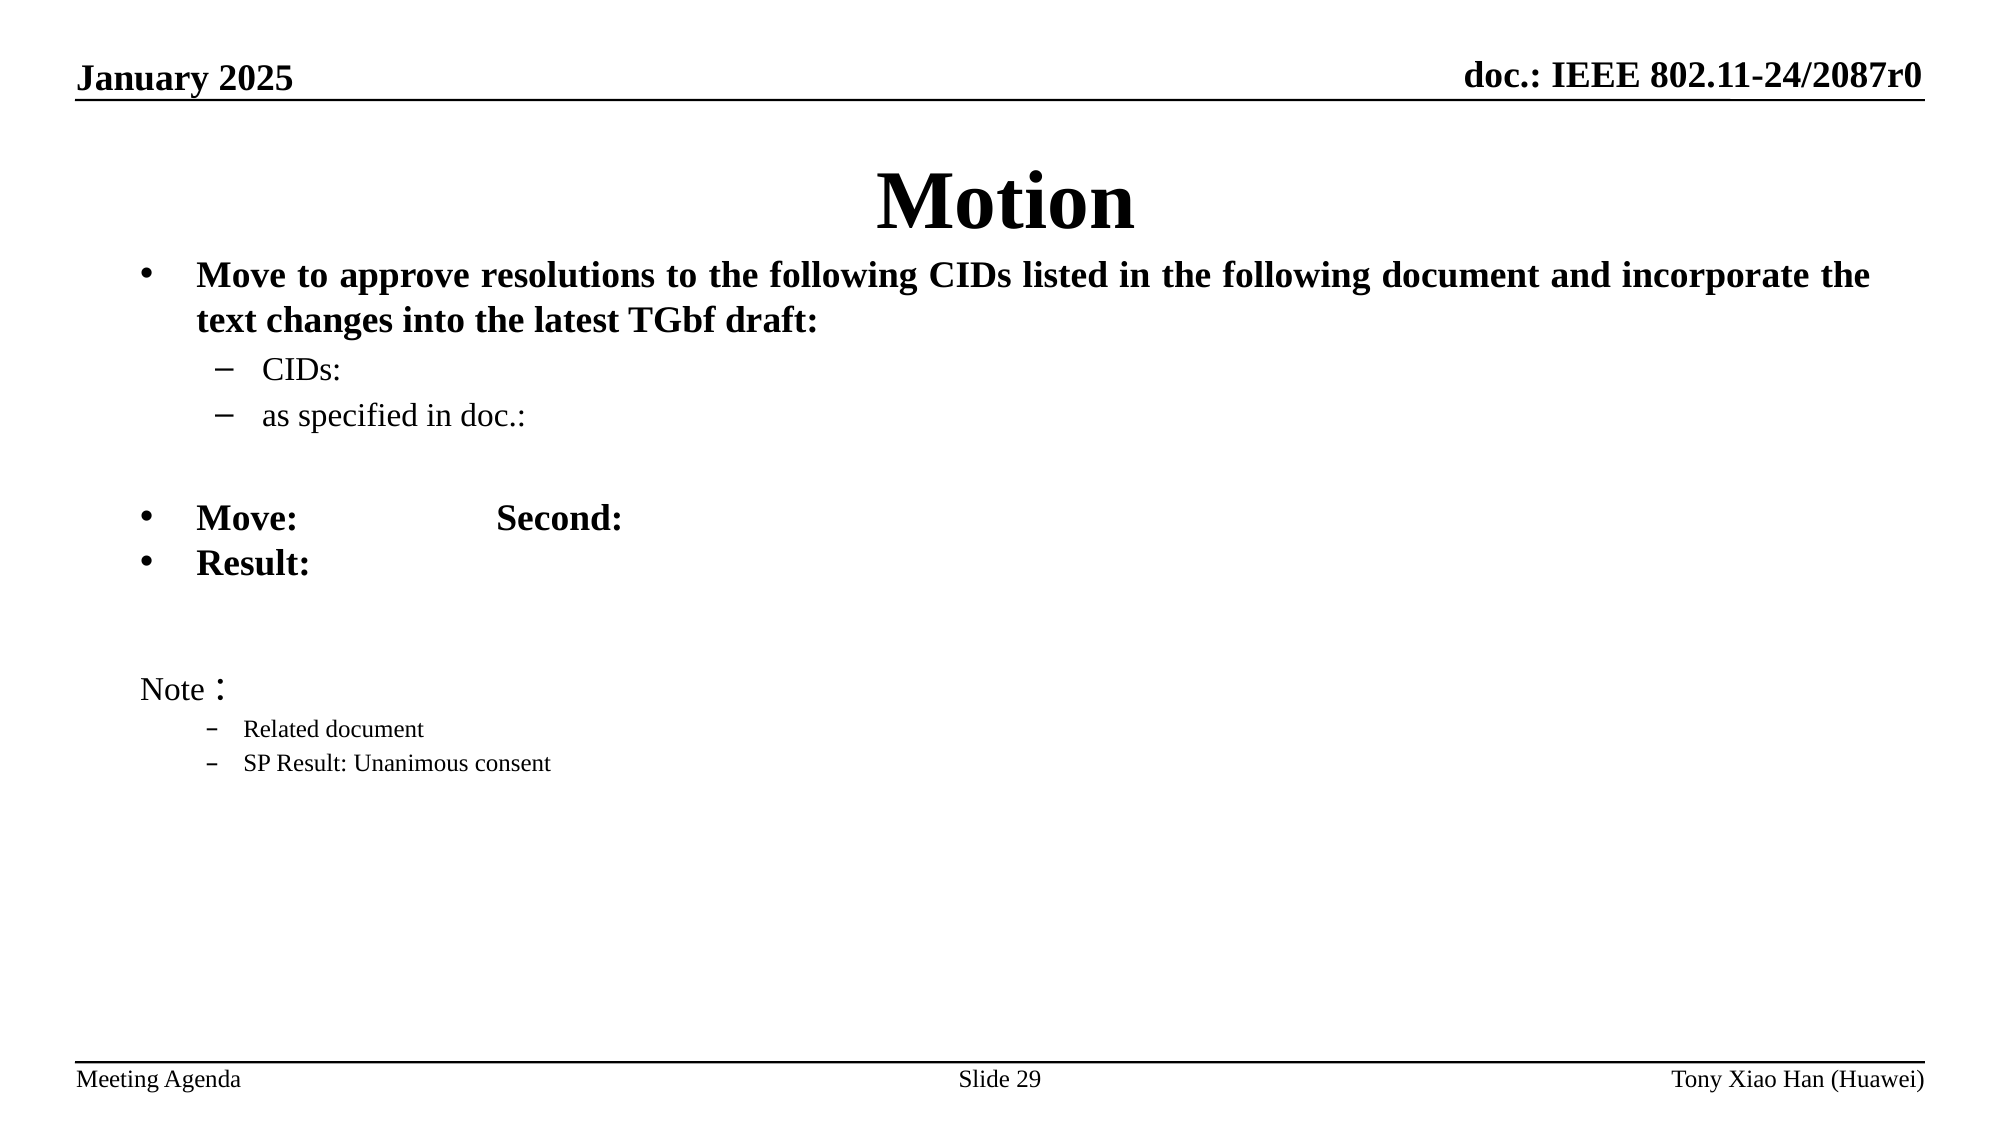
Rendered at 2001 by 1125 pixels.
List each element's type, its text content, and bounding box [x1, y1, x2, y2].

text_box Move to approve resolutions to the following CIDs listed in the following document and incorporate the text changes into the latest TGbf draft: CIDs: as specified in doc.: Move: Second: Result: Note： Related document SP Result: Unanimous consent [125, 212, 1888, 988]
text_box Motion [368, 137, 1644, 212]
